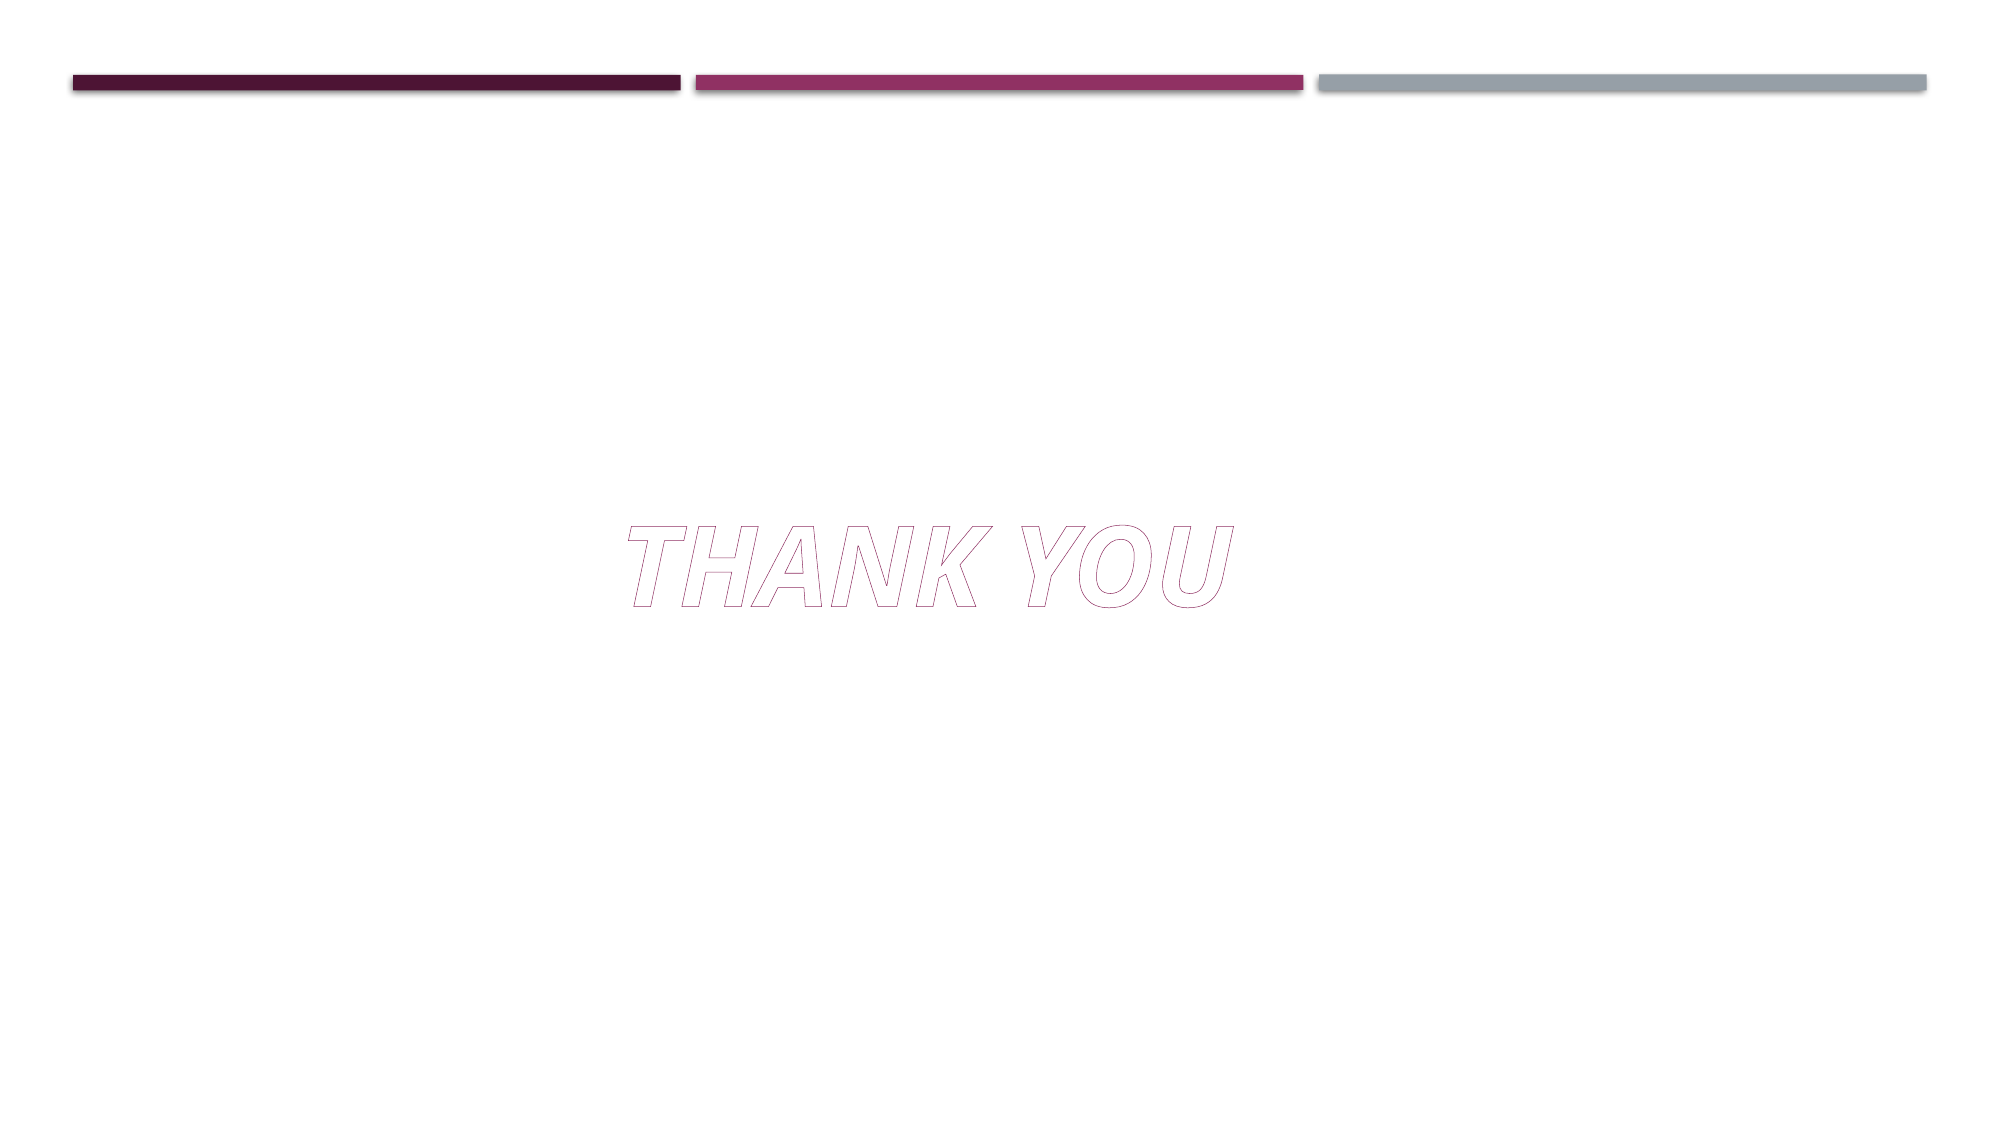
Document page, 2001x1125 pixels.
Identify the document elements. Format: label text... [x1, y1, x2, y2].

text_box THANK YOU [505, 486, 1347, 637]
